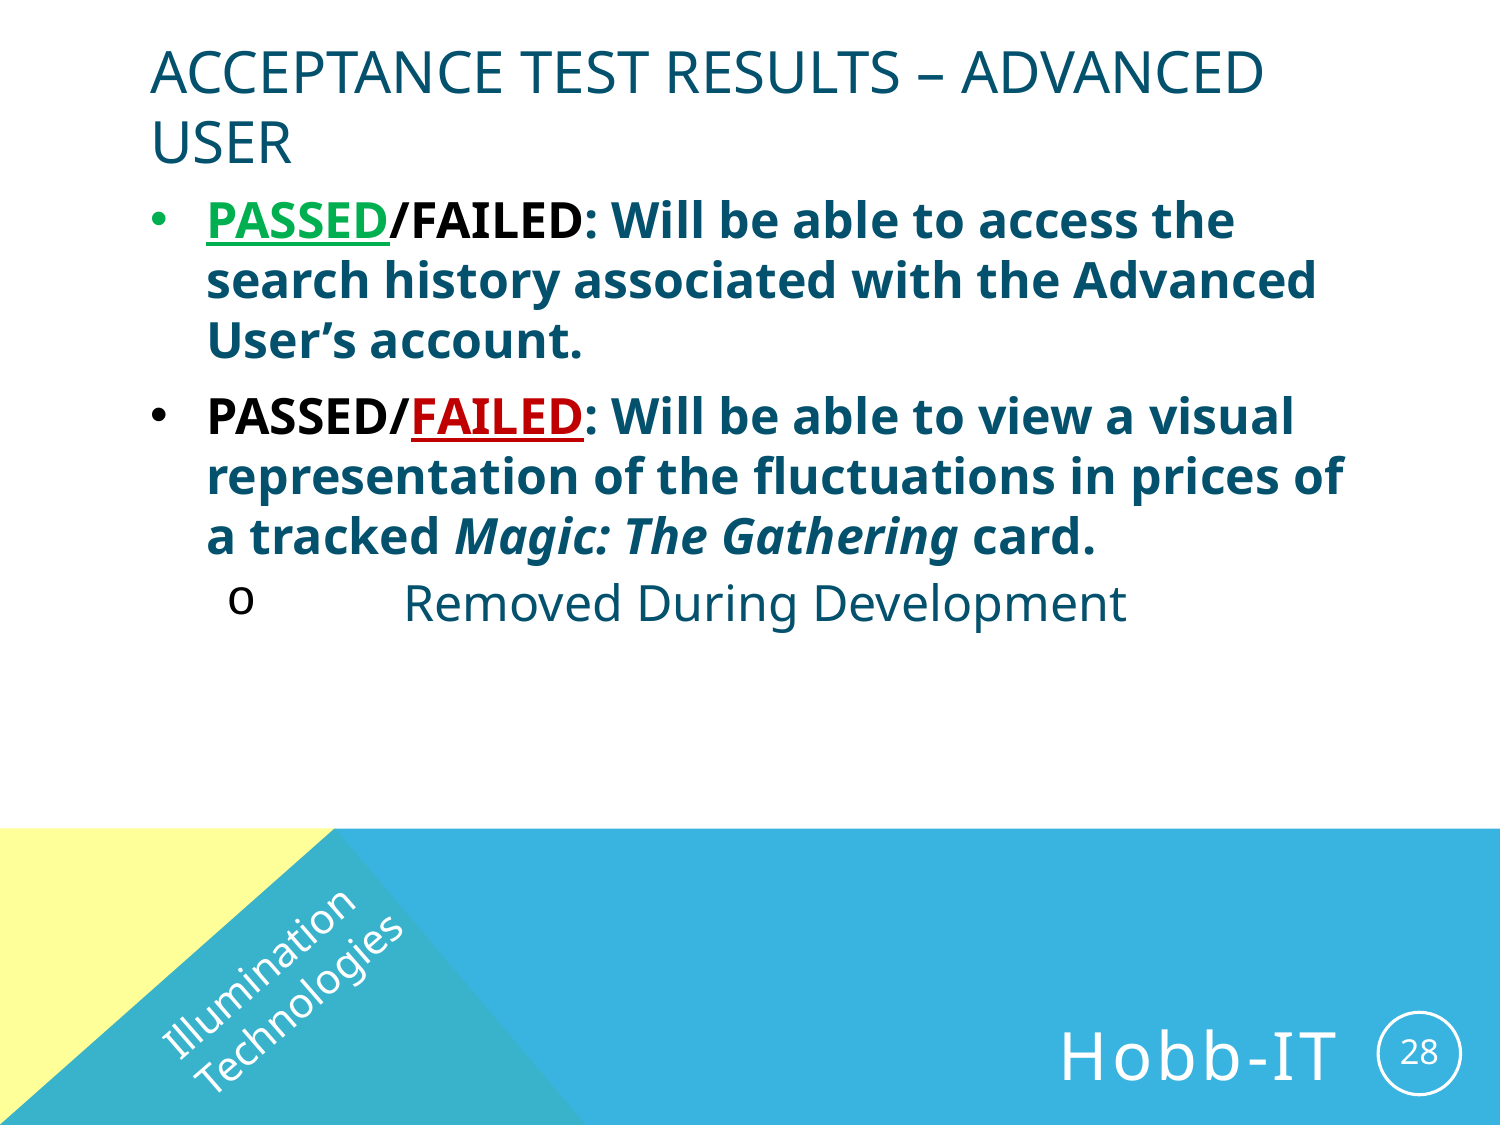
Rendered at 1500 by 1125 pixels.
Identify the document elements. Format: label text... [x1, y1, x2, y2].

list PASSED/FAILED: Will be able to access the search history associated with the Advanced User’s account. PASSED/FAILED: Will be able to view a visual representation of the fluctuations in prices of a tracked Magic: The Gathering card. Removed During Development [135, 180, 1369, 768]
slide_number 28 [1376, 1010, 1463, 1097]
slide_number Illumination Technologies [125, 824, 450, 1125]
title Acceptance Test results – Advanced user [135, 60, 1369, 150]
footer Hobb-IT [577, 1031, 1352, 1076]
